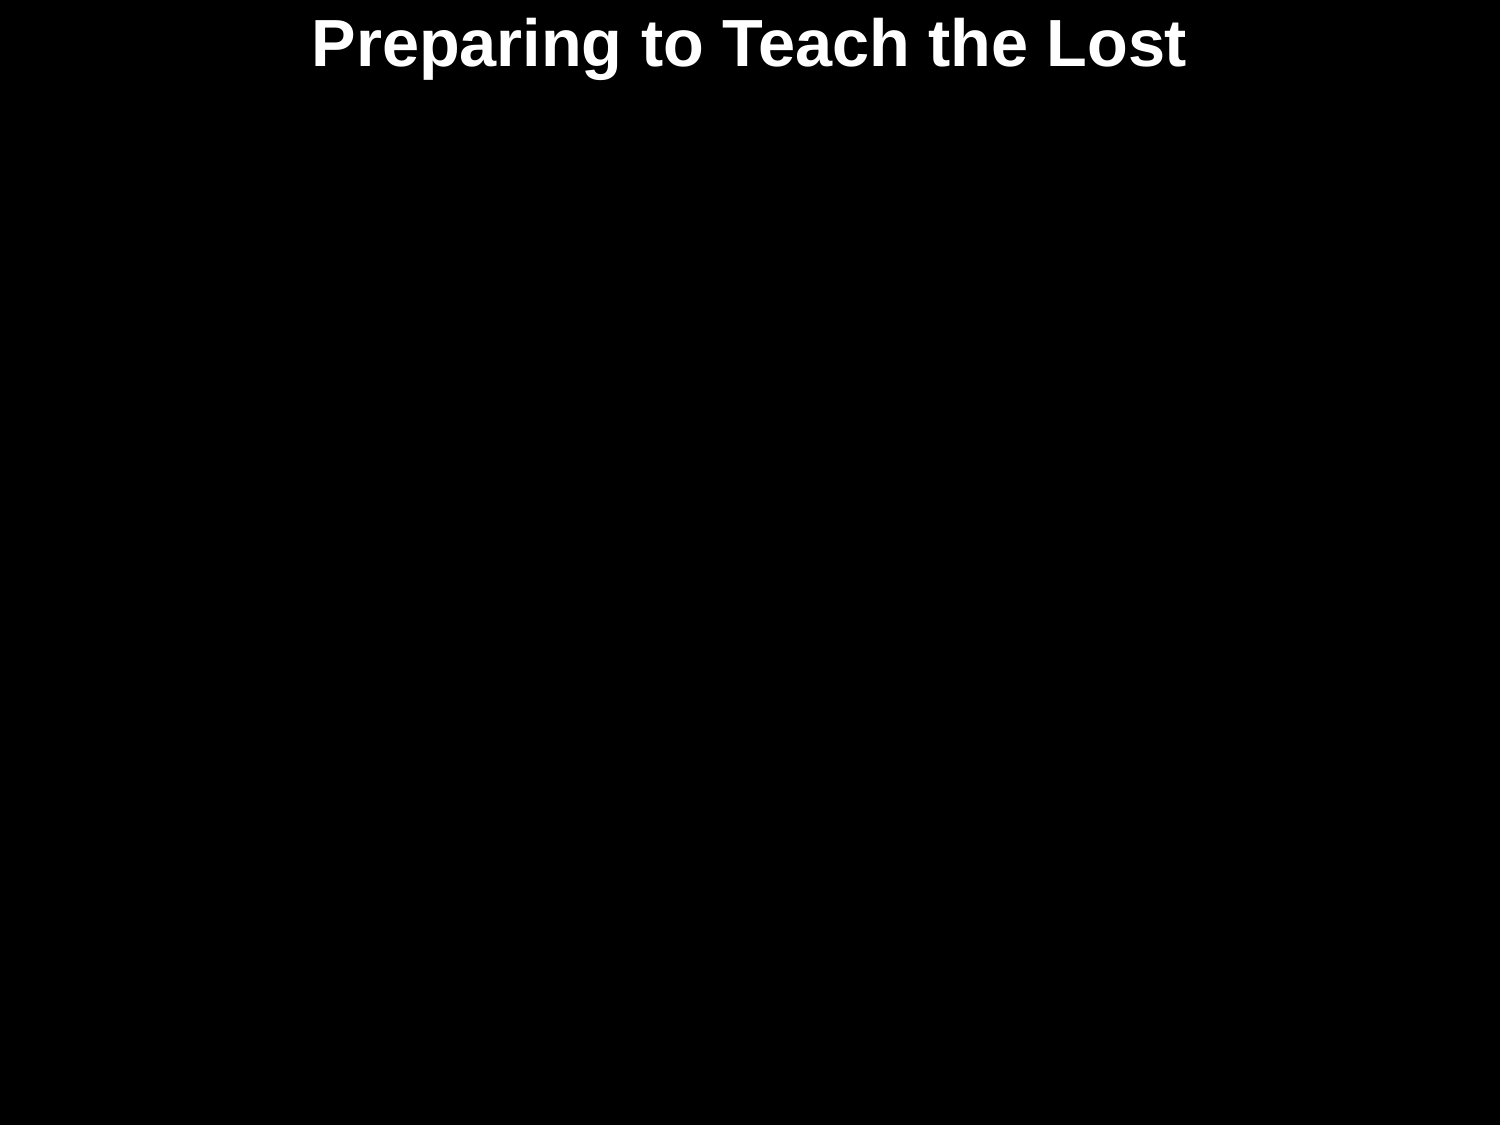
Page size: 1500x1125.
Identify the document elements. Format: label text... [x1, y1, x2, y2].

text_box Preparing to Teach the Lost [0, 0, 1500, 88]
